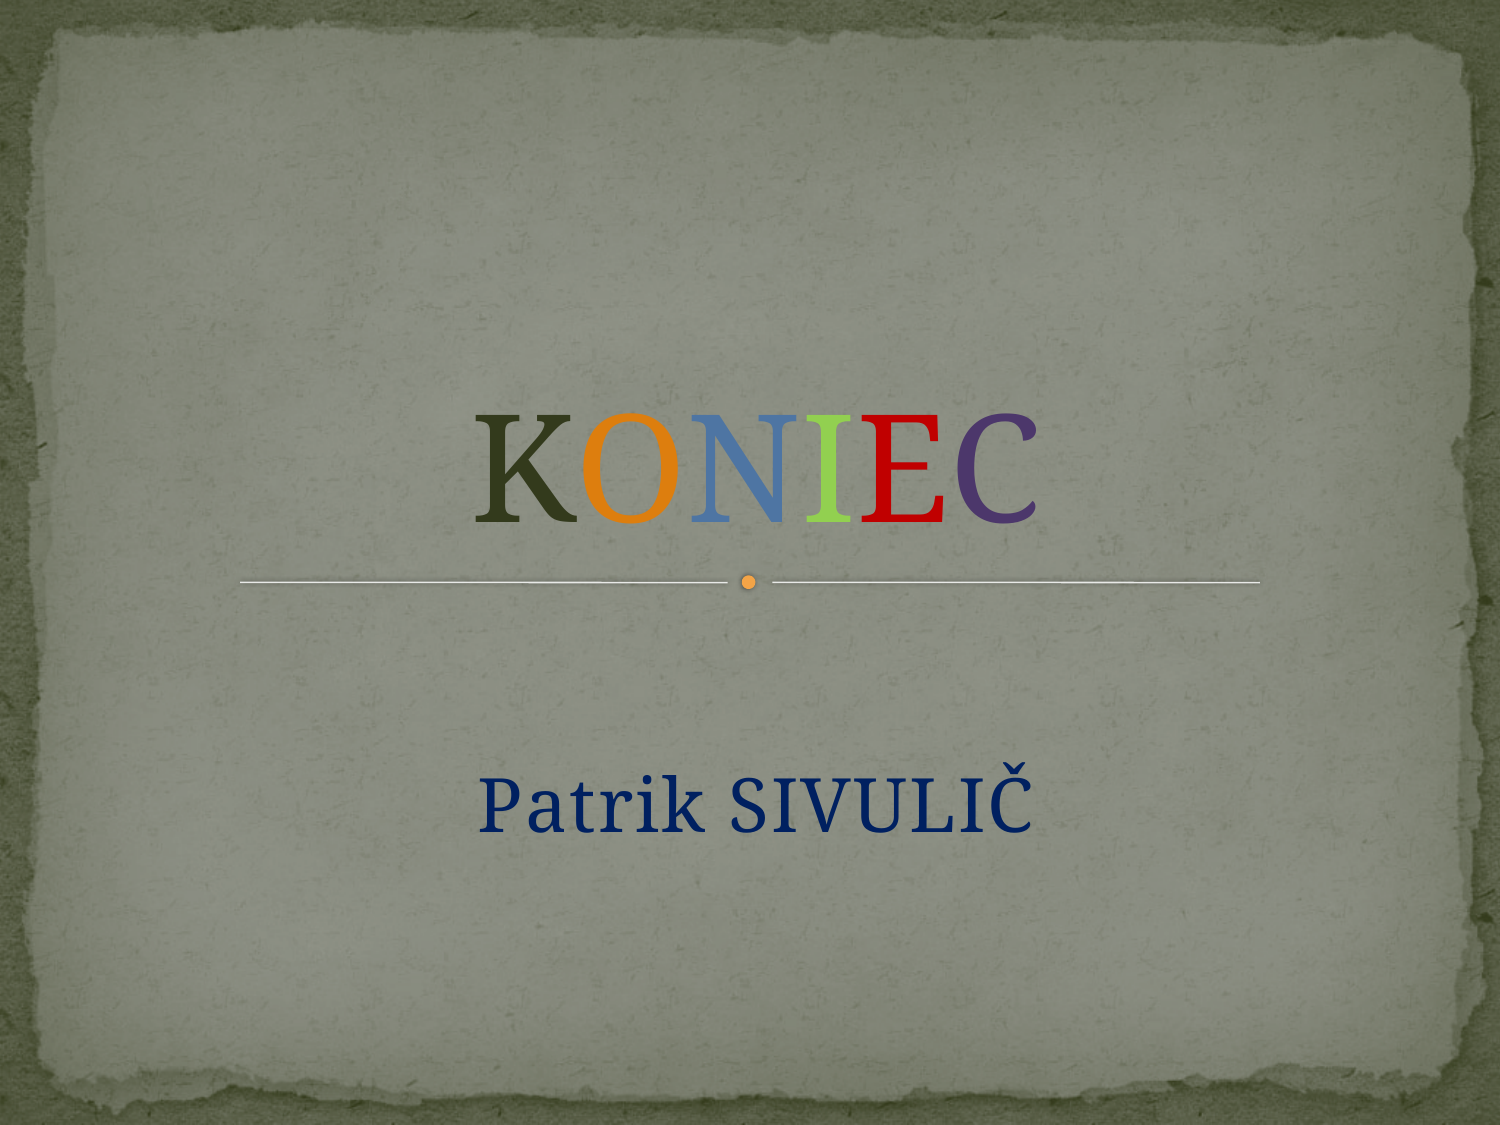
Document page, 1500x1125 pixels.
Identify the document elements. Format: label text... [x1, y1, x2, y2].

title KONIEC [74, 235, 1438, 561]
subtitle Patrik SIVULIČ [75, 750, 1438, 926]
